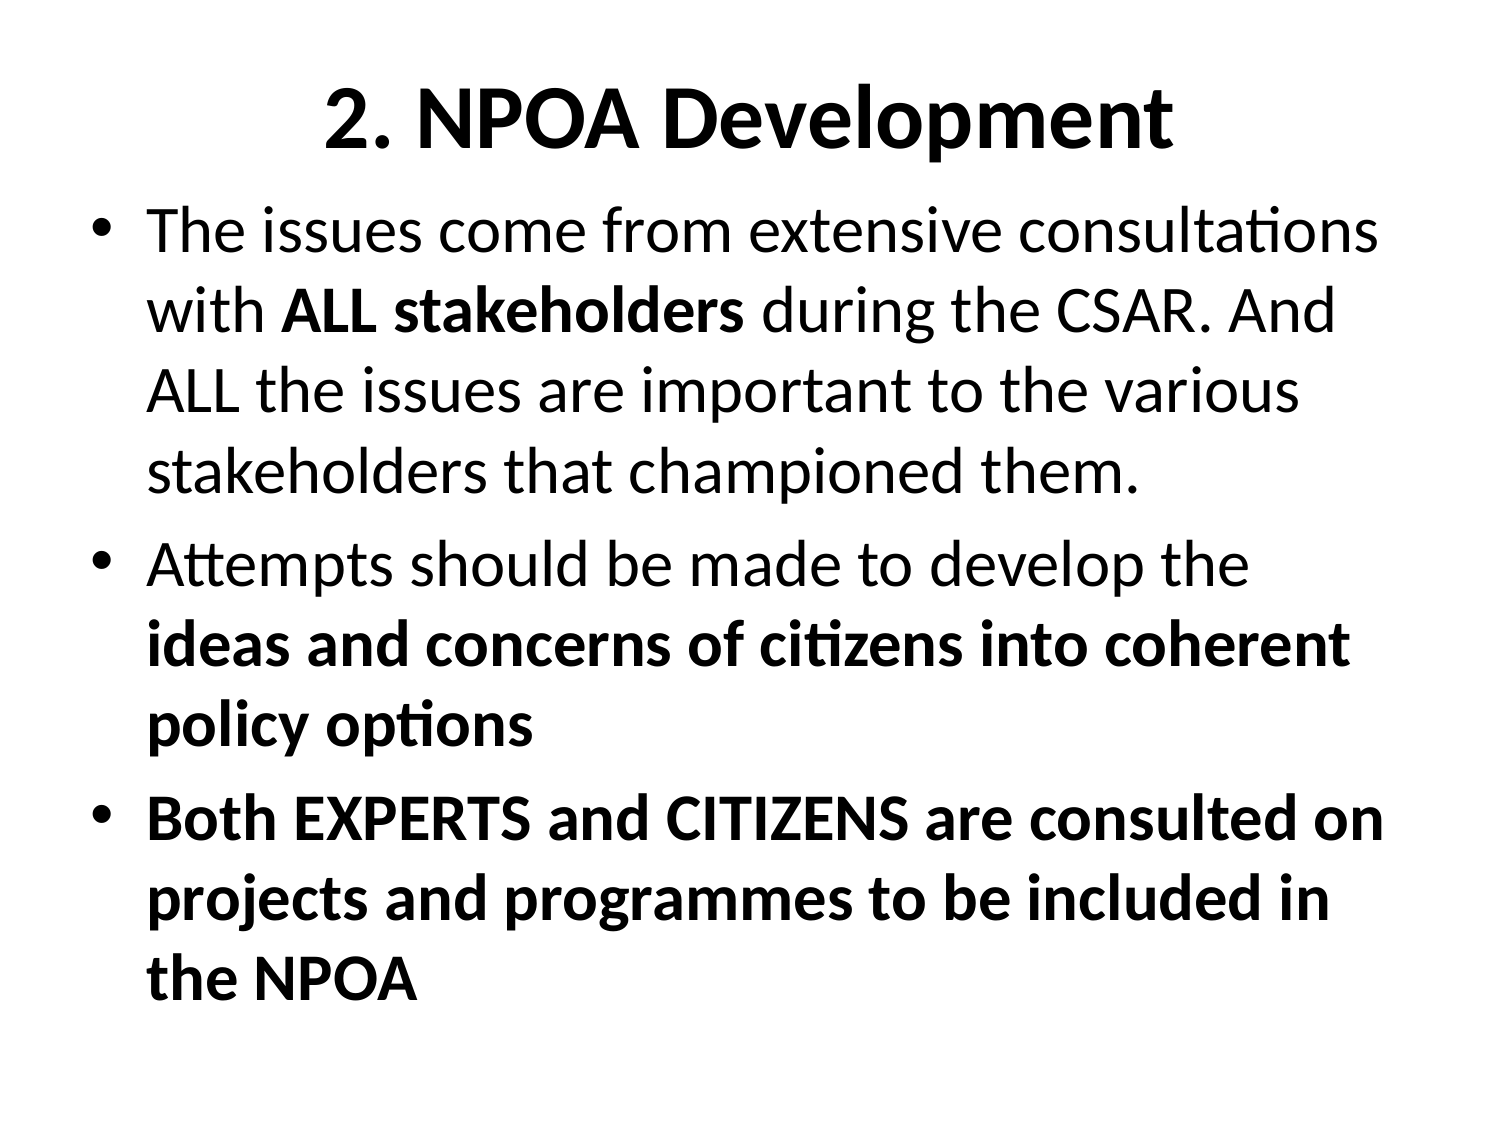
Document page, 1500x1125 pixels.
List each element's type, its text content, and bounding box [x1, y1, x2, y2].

title 2. NPOA Development [75, 45, 1425, 178]
list The issues come from extensive consultations with ALL stakeholders during the CSAR. And ALL the issues are important to the various stakeholders that championed them. Attempts should be made to develop the ideas and concerns of citizens into coherent policy options Both EXPERTS and CITIZENS are consulted on projects and programmes to be included in the NPOA [75, 178, 1425, 1069]
